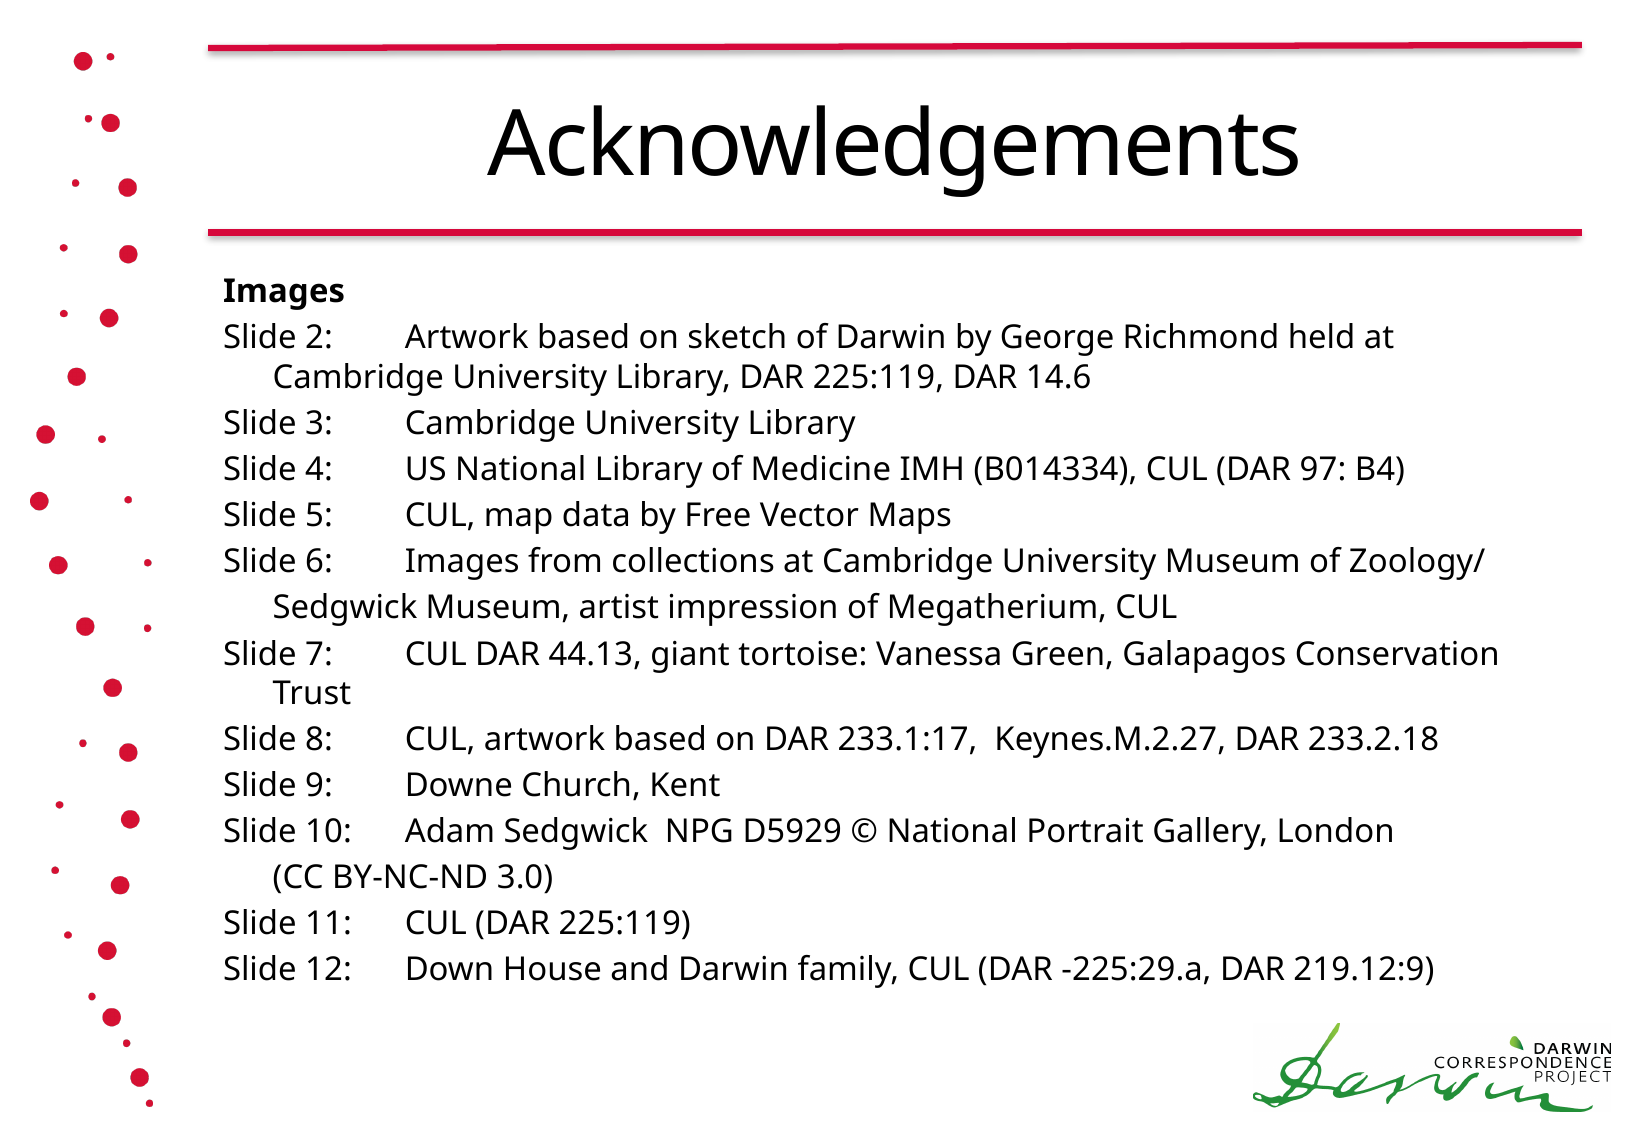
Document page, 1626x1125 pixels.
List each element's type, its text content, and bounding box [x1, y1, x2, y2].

picture [30, 52, 153, 1107]
title Acknowledgements [208, 45, 1582, 233]
picture [1253, 1023, 1611, 1112]
list Images Slide 2: Artwork based on sketch of Darwin by George Richmond held at Cambridge University Library, DAR 225:119, DAR 14.6 Slide 3: Cambridge University Library Slide 4: US National Library of Medicine IMH (B014334), CUL (DAR 97: B4) Slide 5: CUL, map data by Free Vector Maps Slide 6: Images from collections at Cambridge University Museum of Zoology/ Sedgwick Museum, artist impression of Megatherium, CUL Slide 7: CUL DAR 44.13, giant tortoise: Vanessa Green, Galapagos Conservation Trust Slide 8: CUL, artwork based on DAR 233.1:17, Keynes.M.2.27, DAR 233.2.18 Slide 9: Downe Church, Kent Slide 10: Adam Sedgwick NPG D5929 © National Portrait Gallery, London (CC BY-NC-ND 3.0) Slide 11: CUL (DAR 225:119) Slide 12: Down House and Darwin family, CUL (DAR -225:29.a, DAR 219.12:9) [208, 262, 1582, 1005]
